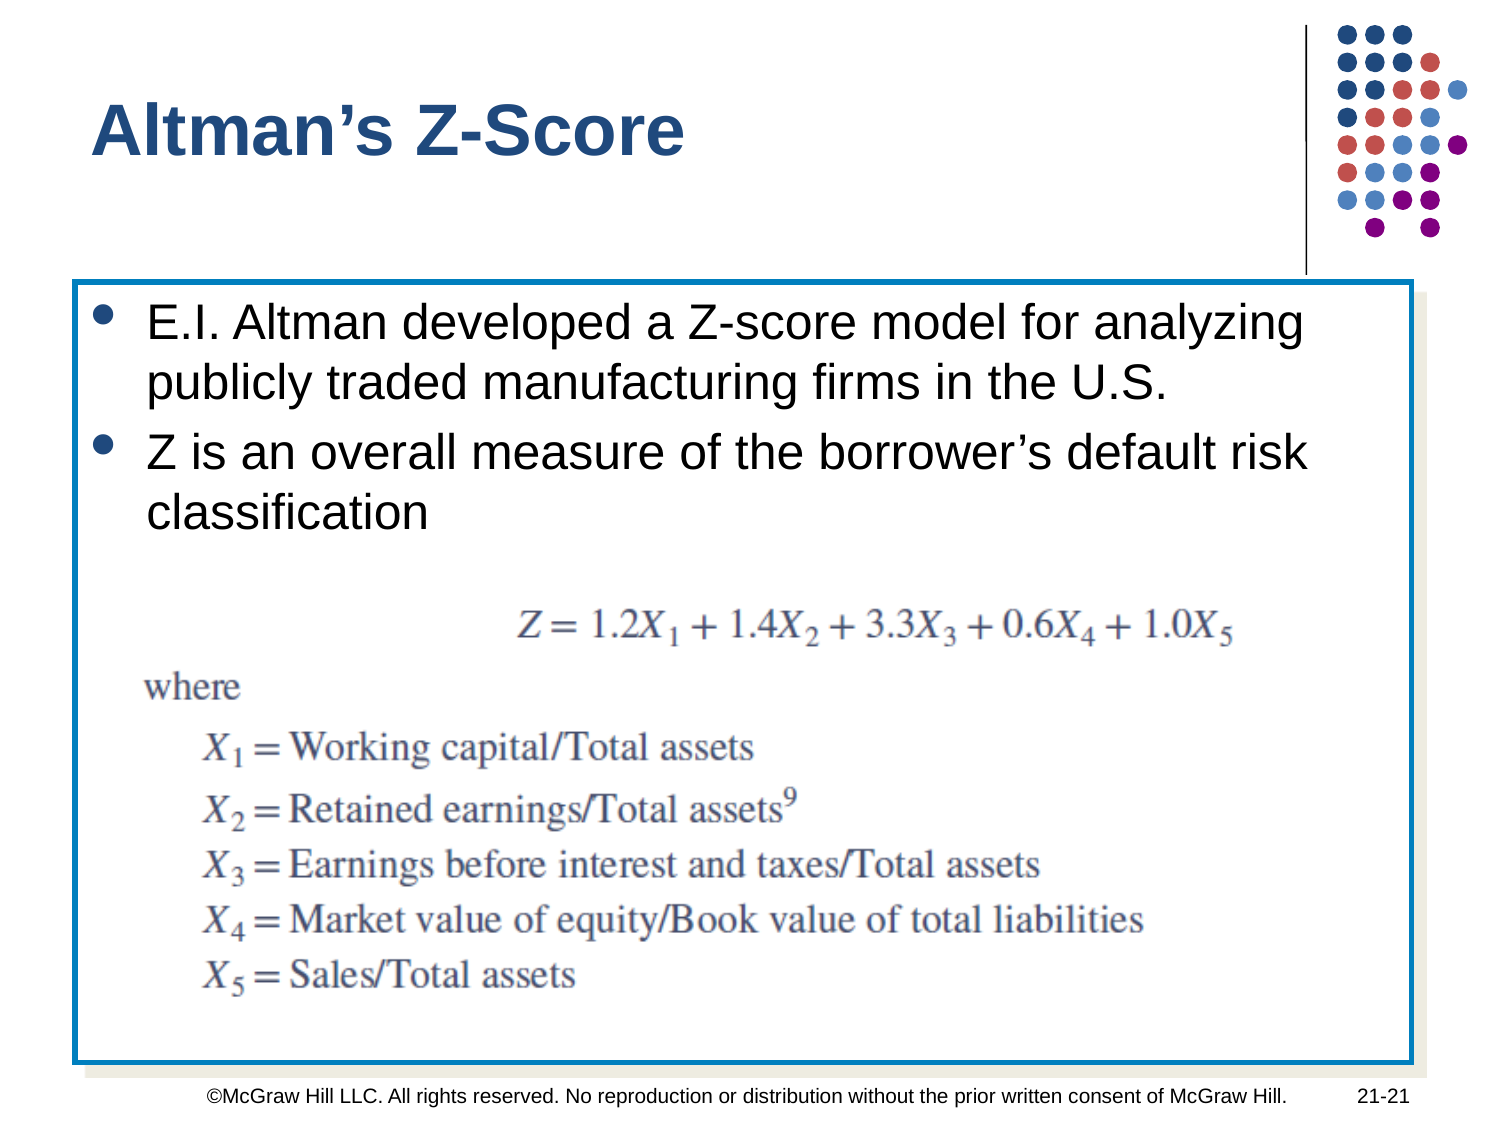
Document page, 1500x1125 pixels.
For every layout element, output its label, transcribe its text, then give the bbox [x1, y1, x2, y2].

list E.I. Altman developed a Z-score model for analyzing publicly traded manufacturing firms in the U.S. Z is an overall measure of the borrower’s default risk classification [75, 282, 1412, 1063]
slide_number 21-21 [1315, 1074, 1425, 1125]
title Altman’s Z-Score [75, 20, 1313, 233]
picture [135, 588, 1252, 1014]
footer ©McGraw Hill LLC. All rights reserved. No reproduction or distribution without the prior written consent of McGraw Hill. [185, 1074, 1315, 1125]
